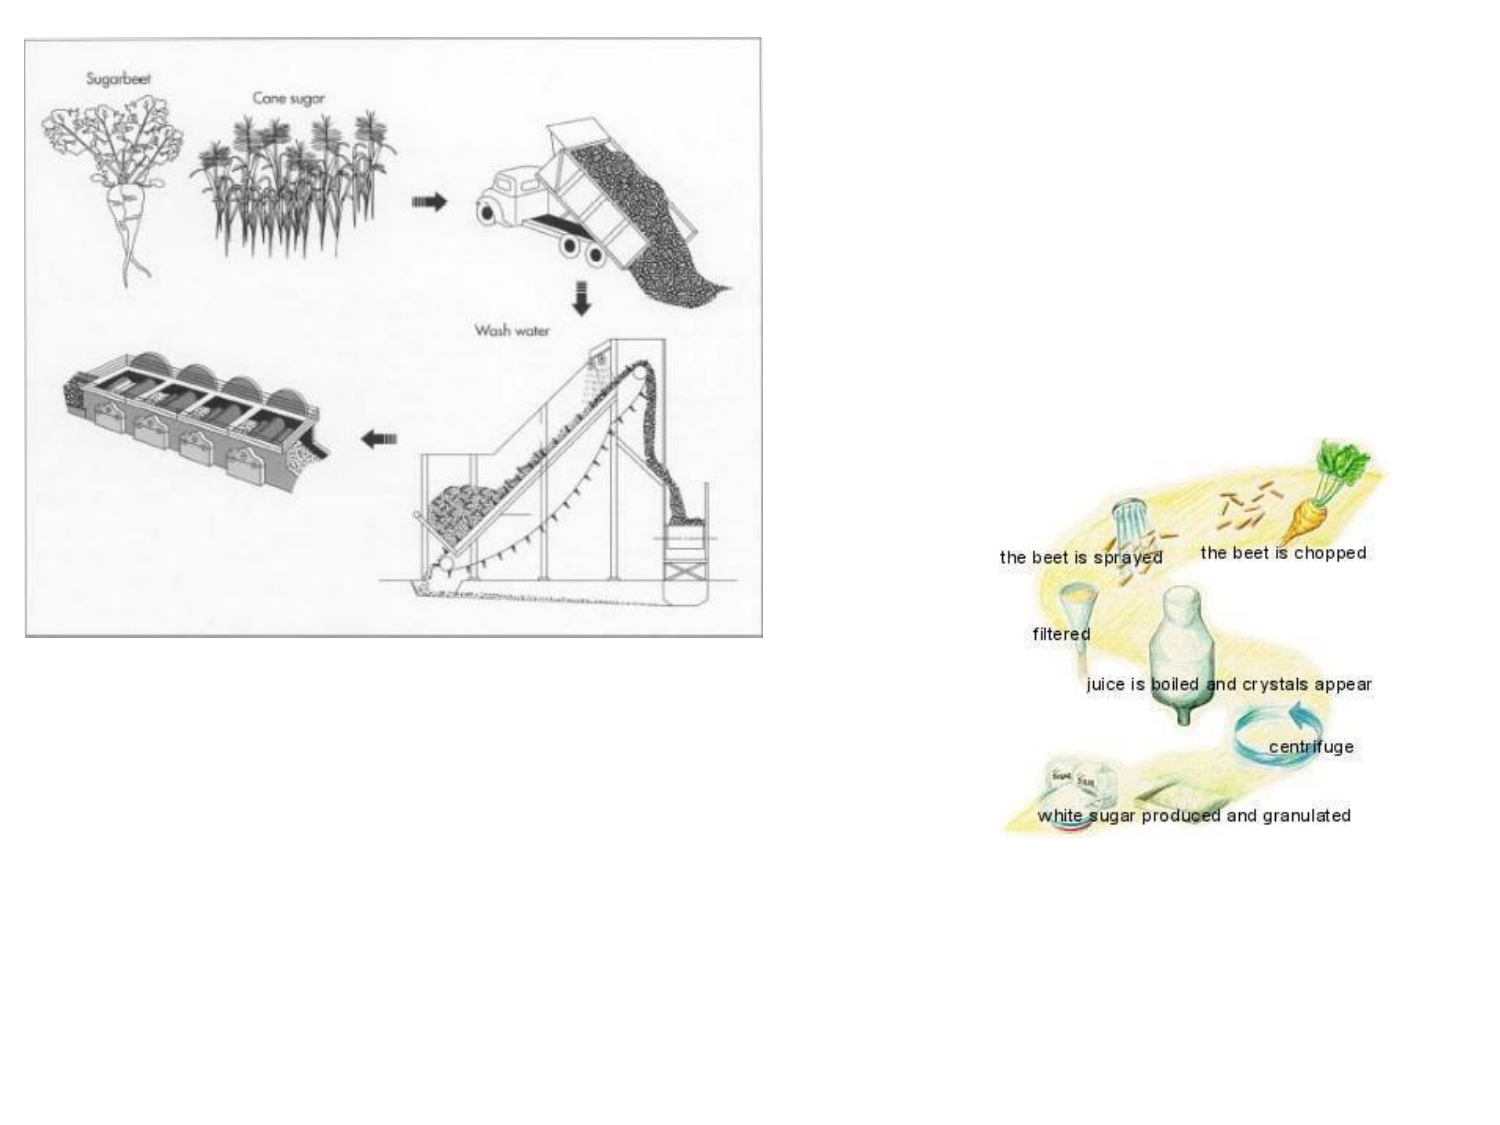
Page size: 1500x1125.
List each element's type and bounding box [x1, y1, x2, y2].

picture [999, 437, 1391, 840]
picture [24, 37, 763, 638]
